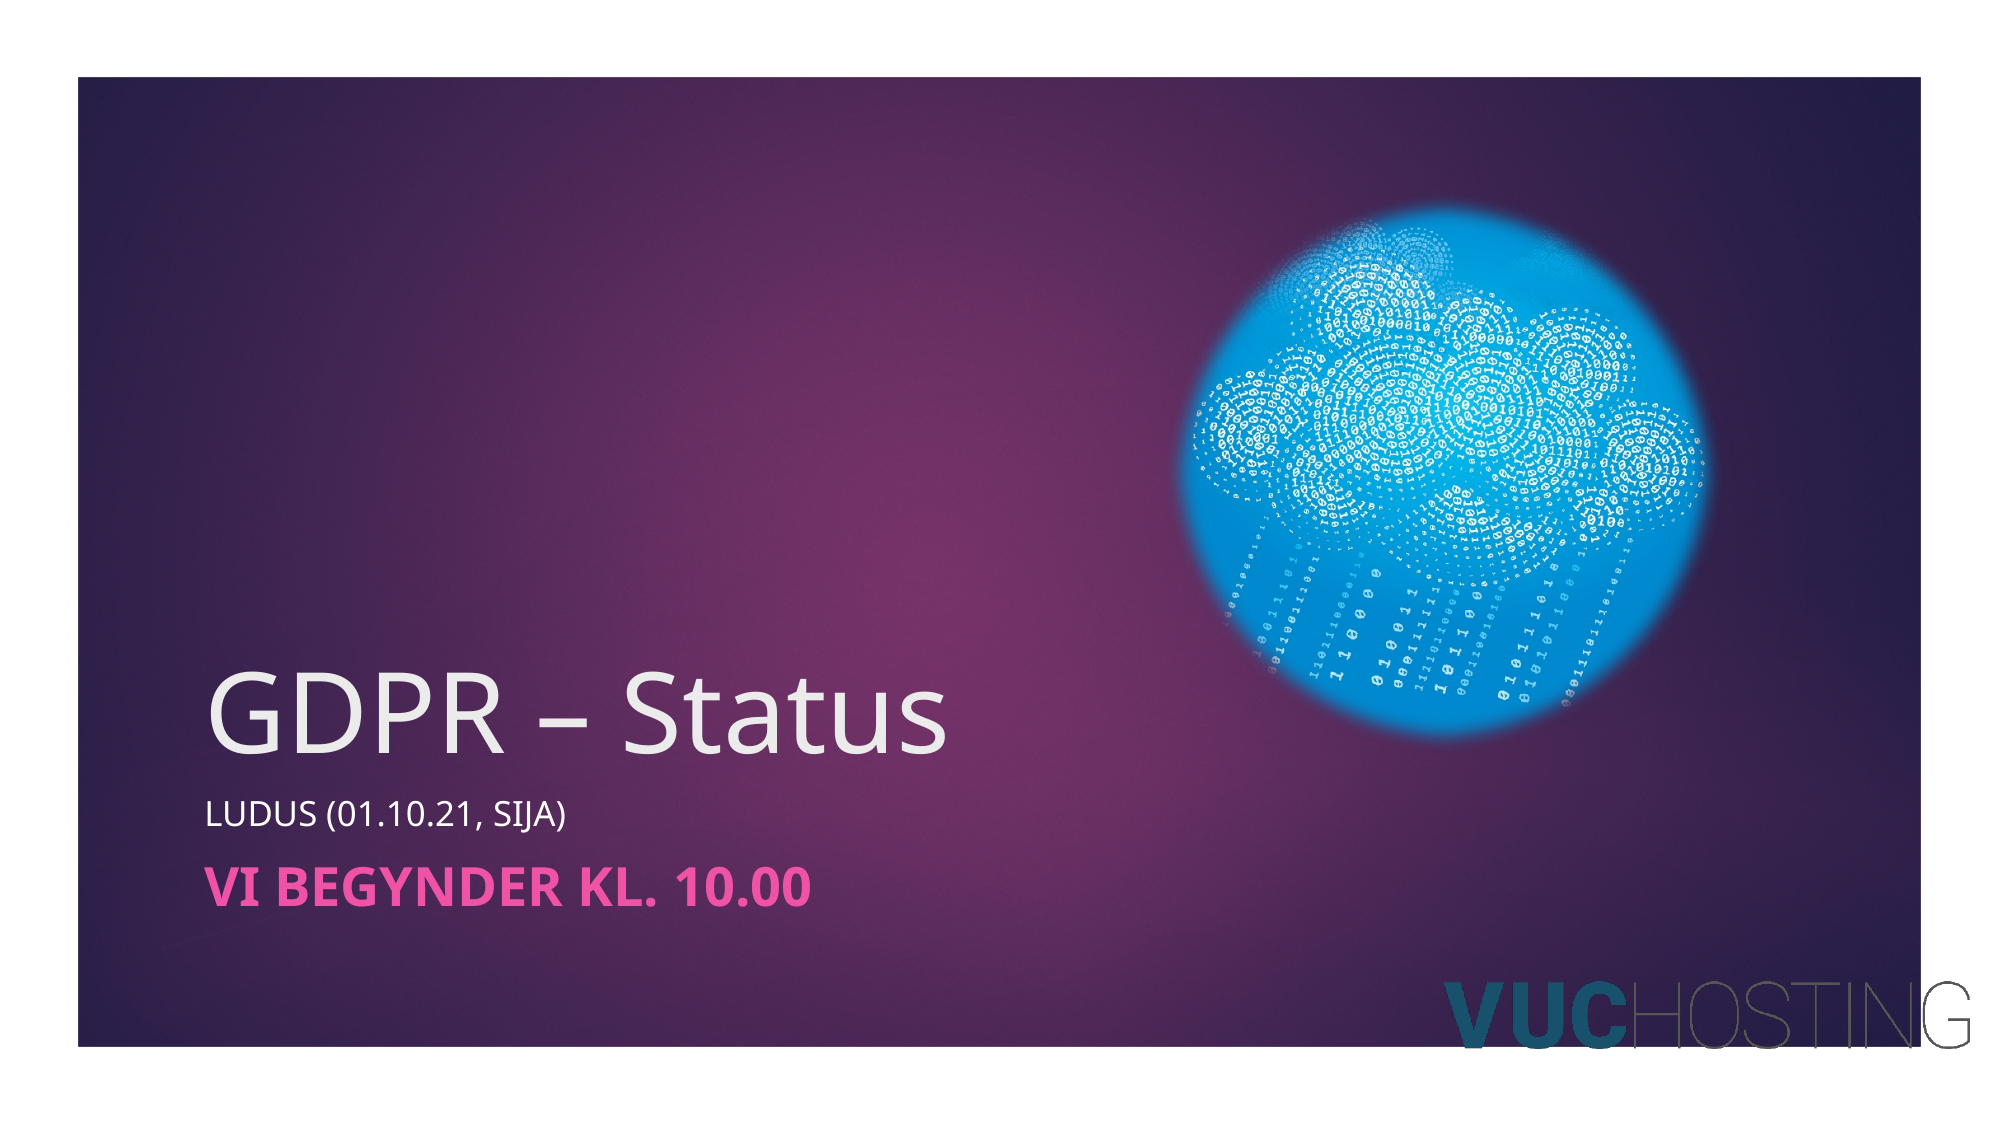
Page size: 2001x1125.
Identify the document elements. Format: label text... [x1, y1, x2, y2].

title GDPR – Status [189, 344, 1638, 783]
picture [1443, 981, 1971, 1050]
subtitle Ludus (01.10.21, SIJA) Vi begynder kl. 10.00 [189, 783, 1638, 925]
picture [1162, 190, 1726, 755]
